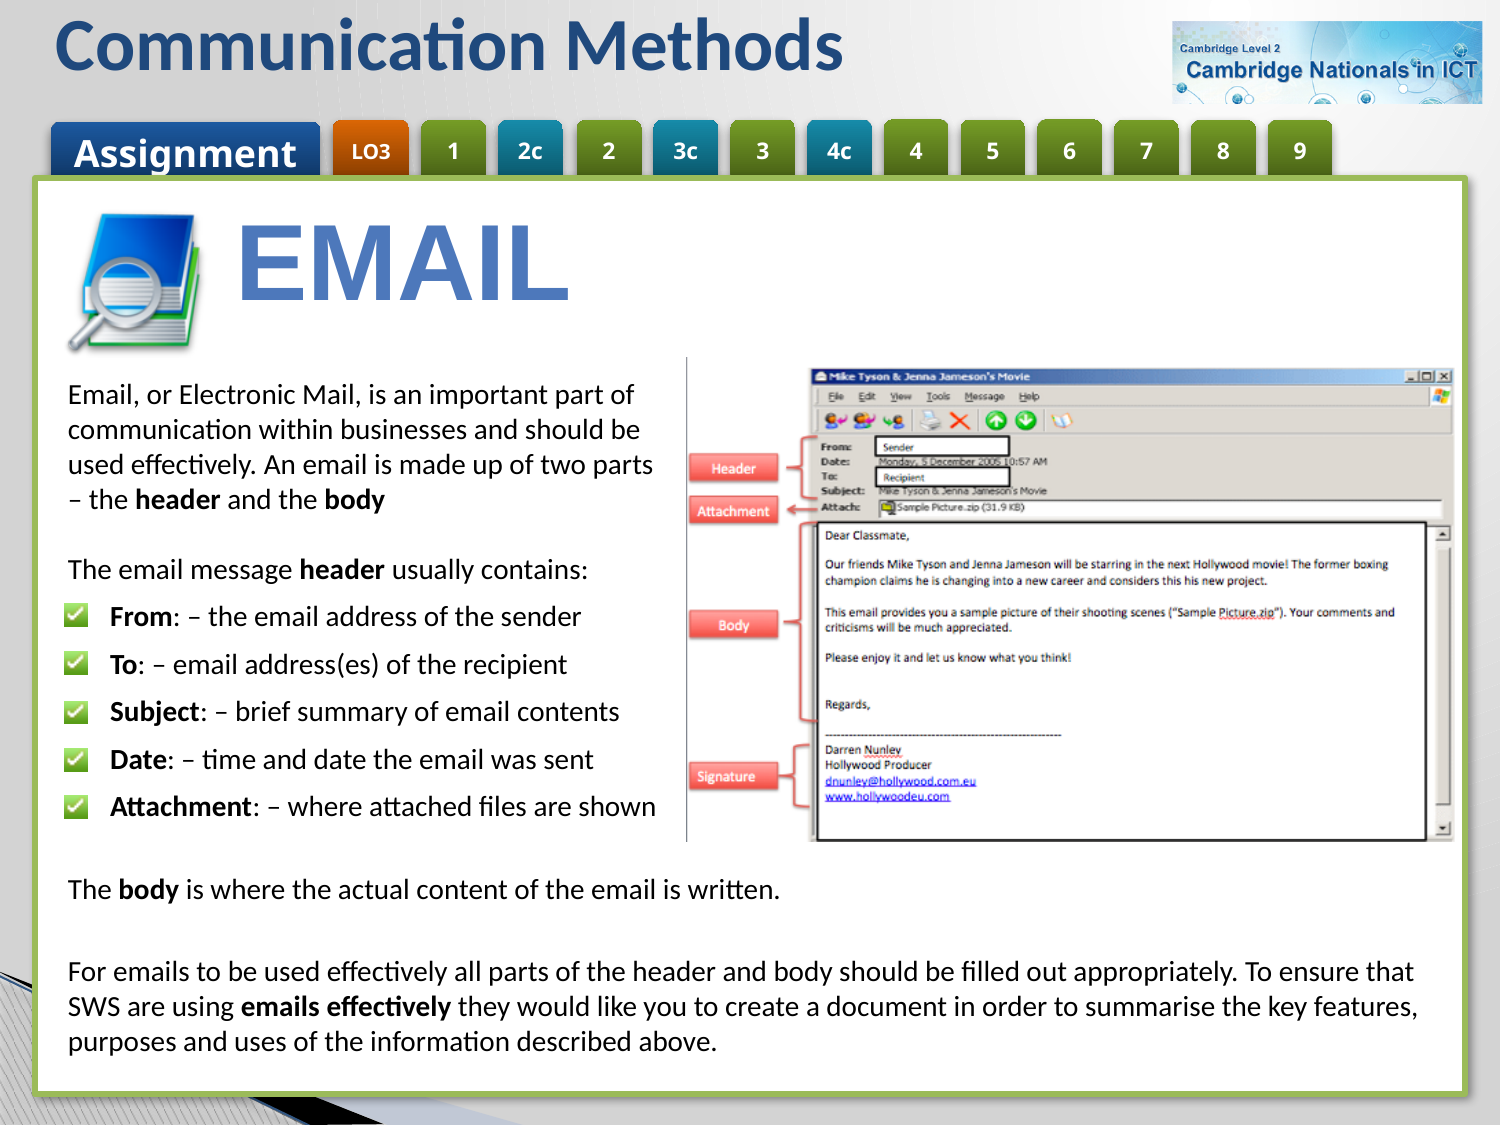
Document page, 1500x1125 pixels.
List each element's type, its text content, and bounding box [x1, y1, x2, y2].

list Email, or Electronic Mail, is an important part of communication within businesses and should be used effectively. An email is made up of two parts – the header and the body The email message header usually contains: From: – the email address of the sender To: – email address(es) of the recipient Subject: – brief summary of email contents Date: – time and date the email was sent Attachment: – where attached files are shown The body is where the actual content of the email is written. For emails to be used effectively all parts of the header and body should be filled out appropriately. To ensure that SWS are using emails effectively they would like you to create a document in order to summarise the key features, purposes and uses of the information described above. [35, 178, 1465, 1094]
picture [686, 357, 1459, 843]
title Communication Methods [40, 0, 904, 122]
picture [64, 651, 88, 676]
picture [64, 603, 88, 628]
picture [64, 748, 88, 772]
picture [1172, 21, 1483, 104]
picture [281, 1114, 303, 1125]
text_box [64, 184, 590, 358]
picture [64, 795, 88, 819]
picture [64, 700, 88, 725]
